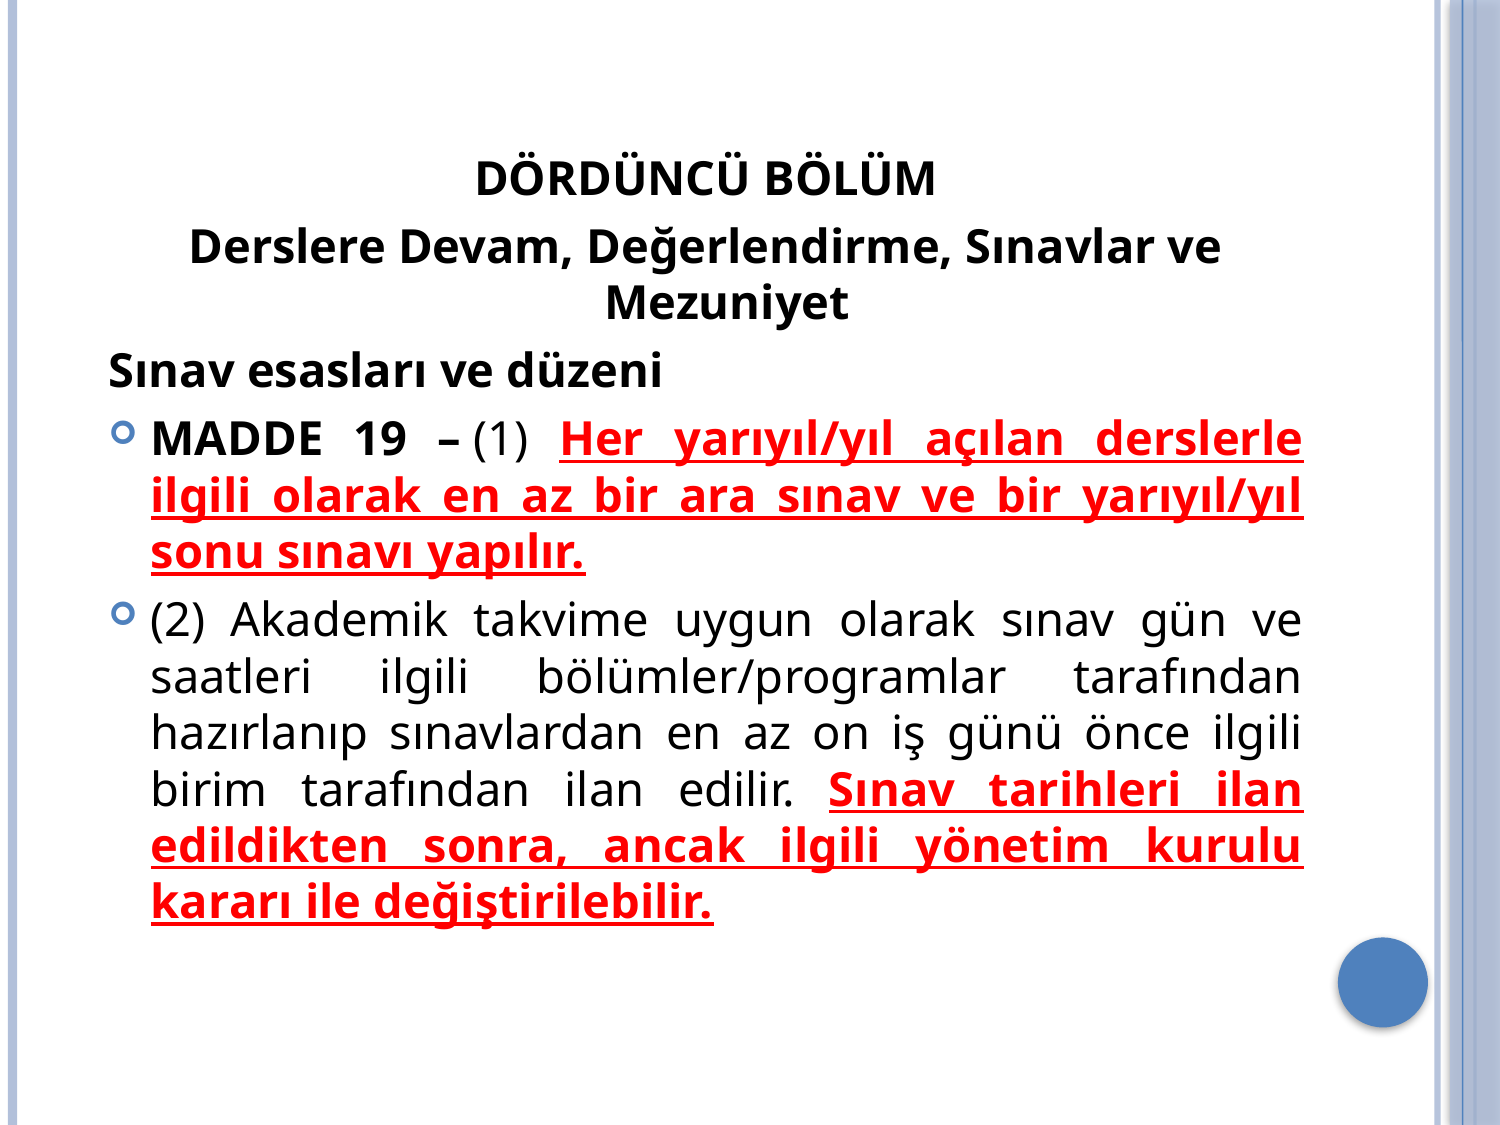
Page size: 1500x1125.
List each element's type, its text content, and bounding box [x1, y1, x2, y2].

list DÖRDÜNCÜ BÖLÜM Derslere Devam, Değerlendirme, Sınavlar ve Mezuniyet Sınav esasları ve düzeni MADDE 19 – (1) Her yarıyıl/yıl açılan derslerle ilgili olarak en az bir ara sınav ve bir yarıyıl/yıl sonu sınavı yapılır. (2) Akademik takvime uygun olarak sınav gün ve saatleri ilgili bölümler/programlar tarafından hazırlanıp sınavlardan en az on iş günü önce ilgili birim tarafından ilan edilir. Sınav tarihleri ilan edildikten sonra, ancak ilgili yönetim kurulu kararı ile değiştirilebilir. [93, 140, 1319, 941]
